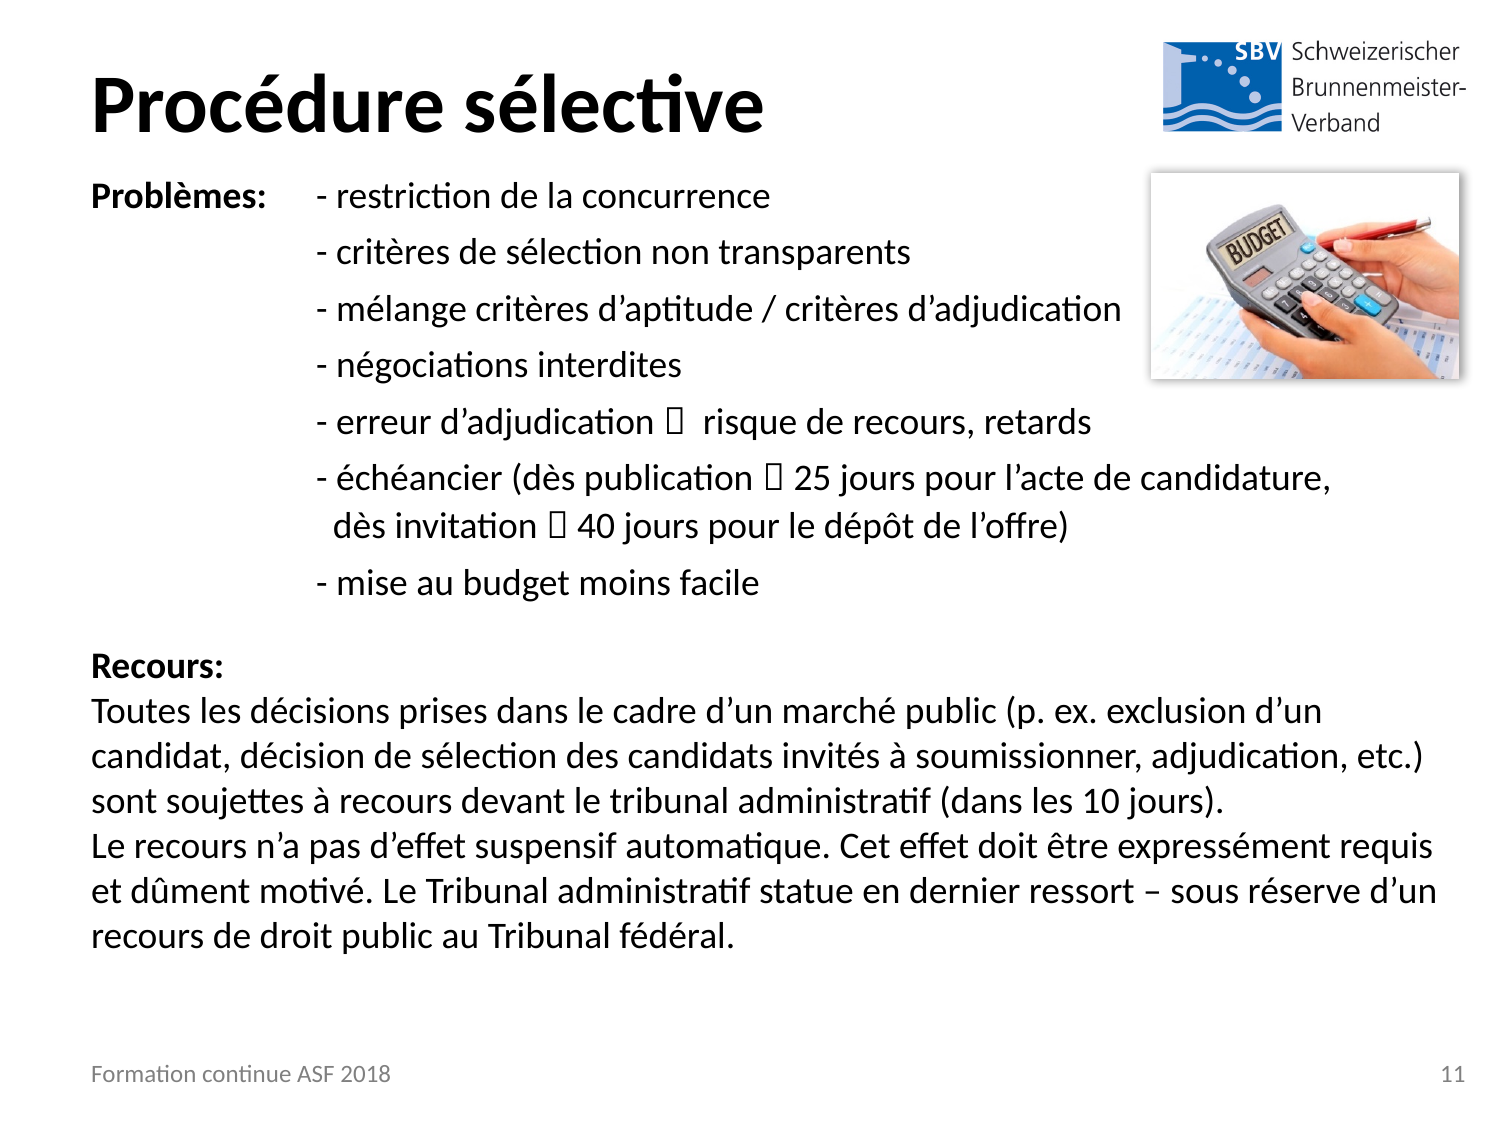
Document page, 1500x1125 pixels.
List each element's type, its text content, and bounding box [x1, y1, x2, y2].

text_box Problèmes: - restriction de la concurrence - critères de sélection non transparents - mélange critères d’aptitude / critères d’adjudication - négociations interdites - erreur d’adjudication  risque de recours, retards - échéancier (dès publication  25 jours pour l’acte de candidature, dès invitation  40 jours pour le dépôt de l’offre) - mise au budget moins facile [76, 160, 1412, 611]
text_box Procédure sélective [76, 41, 1400, 157]
slide_number Formation continue ASF 2018 11 [76, 1042, 1483, 1103]
text_box Recours: Toutes les décisions prises dans le cadre d’un marché public (p. ex. exclusion d’un candidat, décision de sélection des candidats invités à soumissionner, adjudication, etc.) sont soujettes à recours devant le tribunal administratif (dans les 10 jours). Le recours n’a pas d’effet suspensif automatique. Cet effet doit être expressément requis et dûment motivé. Le Tribunal administratif statue en dernier ressort – sous réserve d’un recours de droit public au Tribunal fédéral. [76, 633, 1459, 964]
picture [1151, 173, 1459, 379]
picture [1163, 35, 1471, 138]
